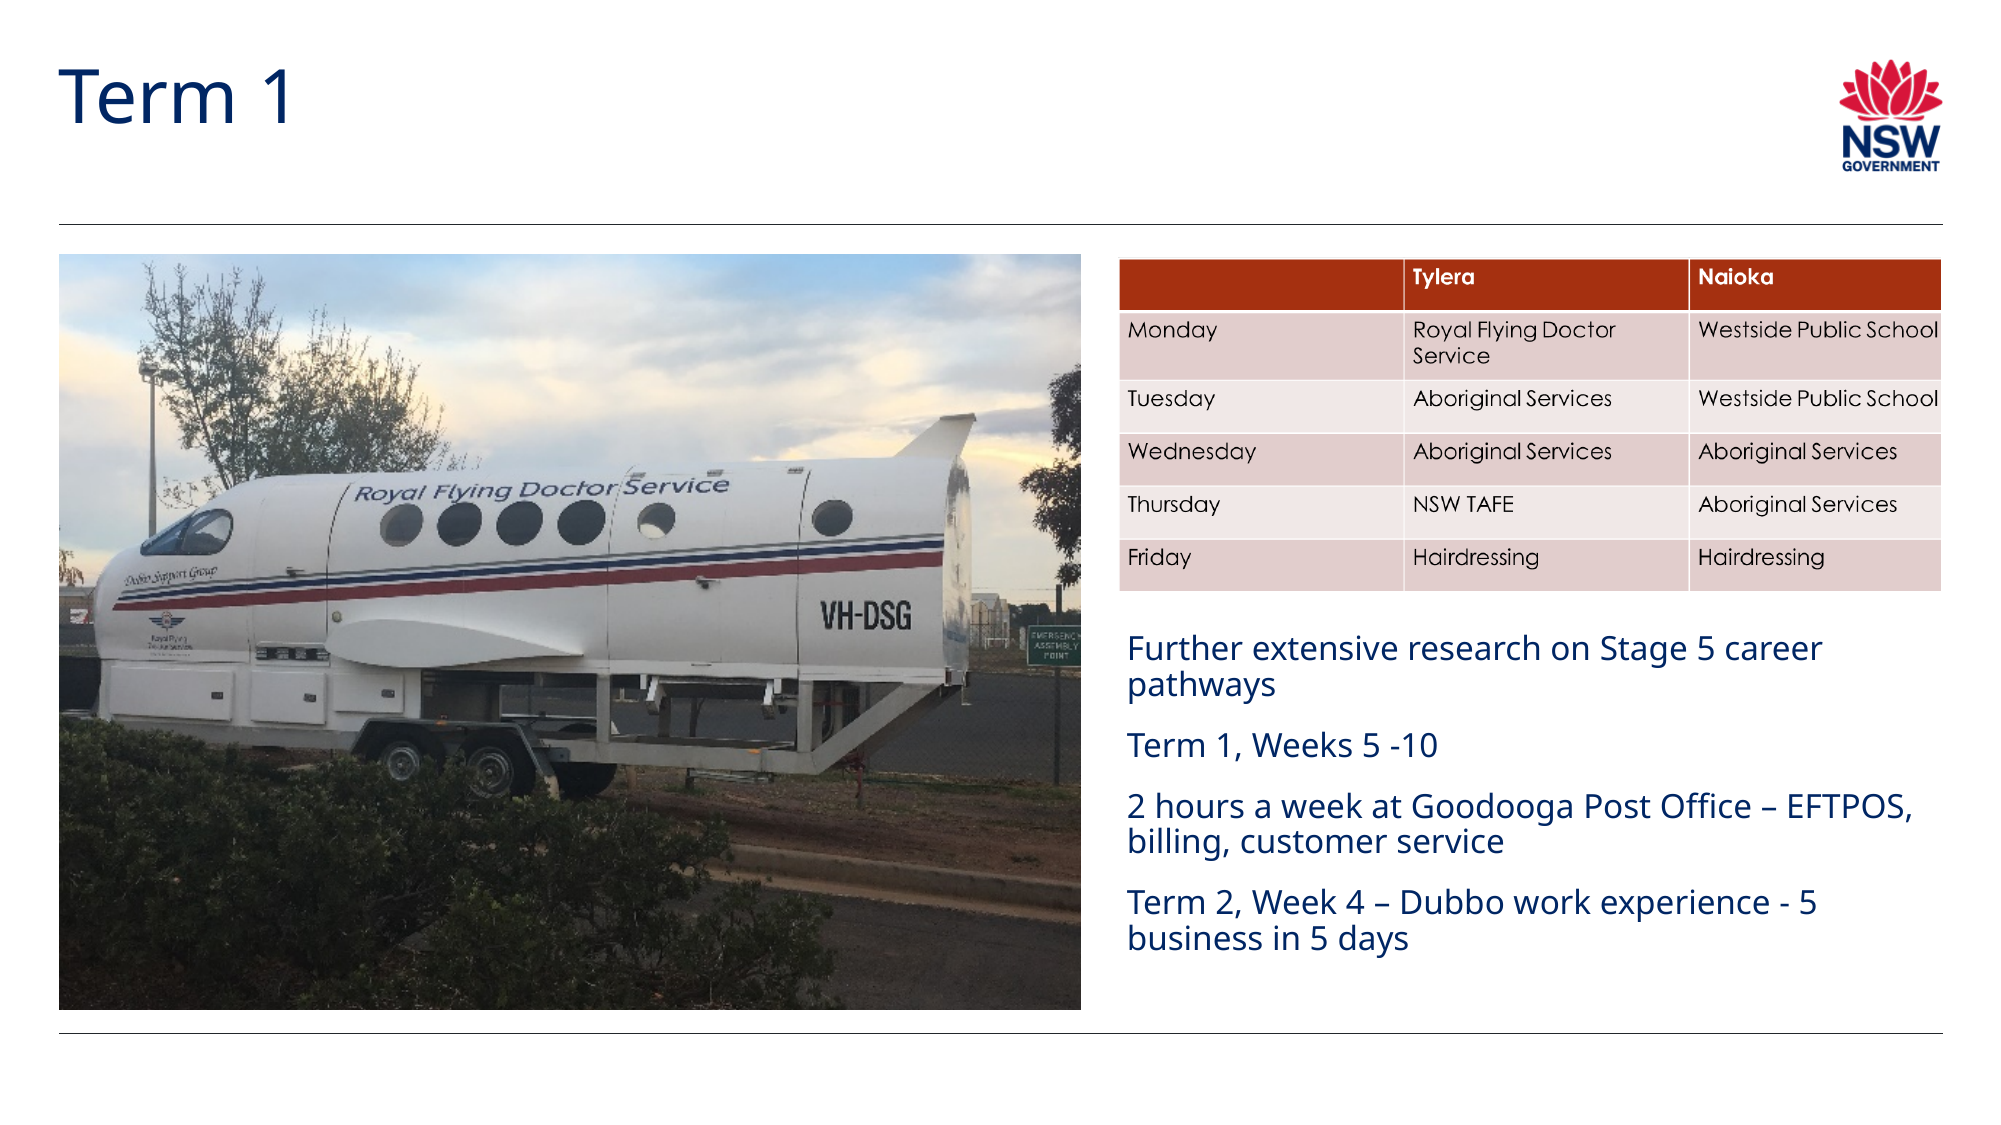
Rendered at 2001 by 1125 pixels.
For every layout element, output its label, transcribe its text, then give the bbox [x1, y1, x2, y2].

picture [1839, 59, 1943, 172]
list Further extensive research on Stage 5 career pathways Term 1, Weeks 5 -10 2 hours a week at Goodooga Post Office – EFTPOS, billing, customer service Term 2, Week 4 – Dubbo work experience - 5 business in 5 days [1126, 631, 1925, 990]
picture [58, 253, 1081, 1010]
picture [1110, 254, 1941, 591]
title Term 1 [59, 59, 1713, 225]
